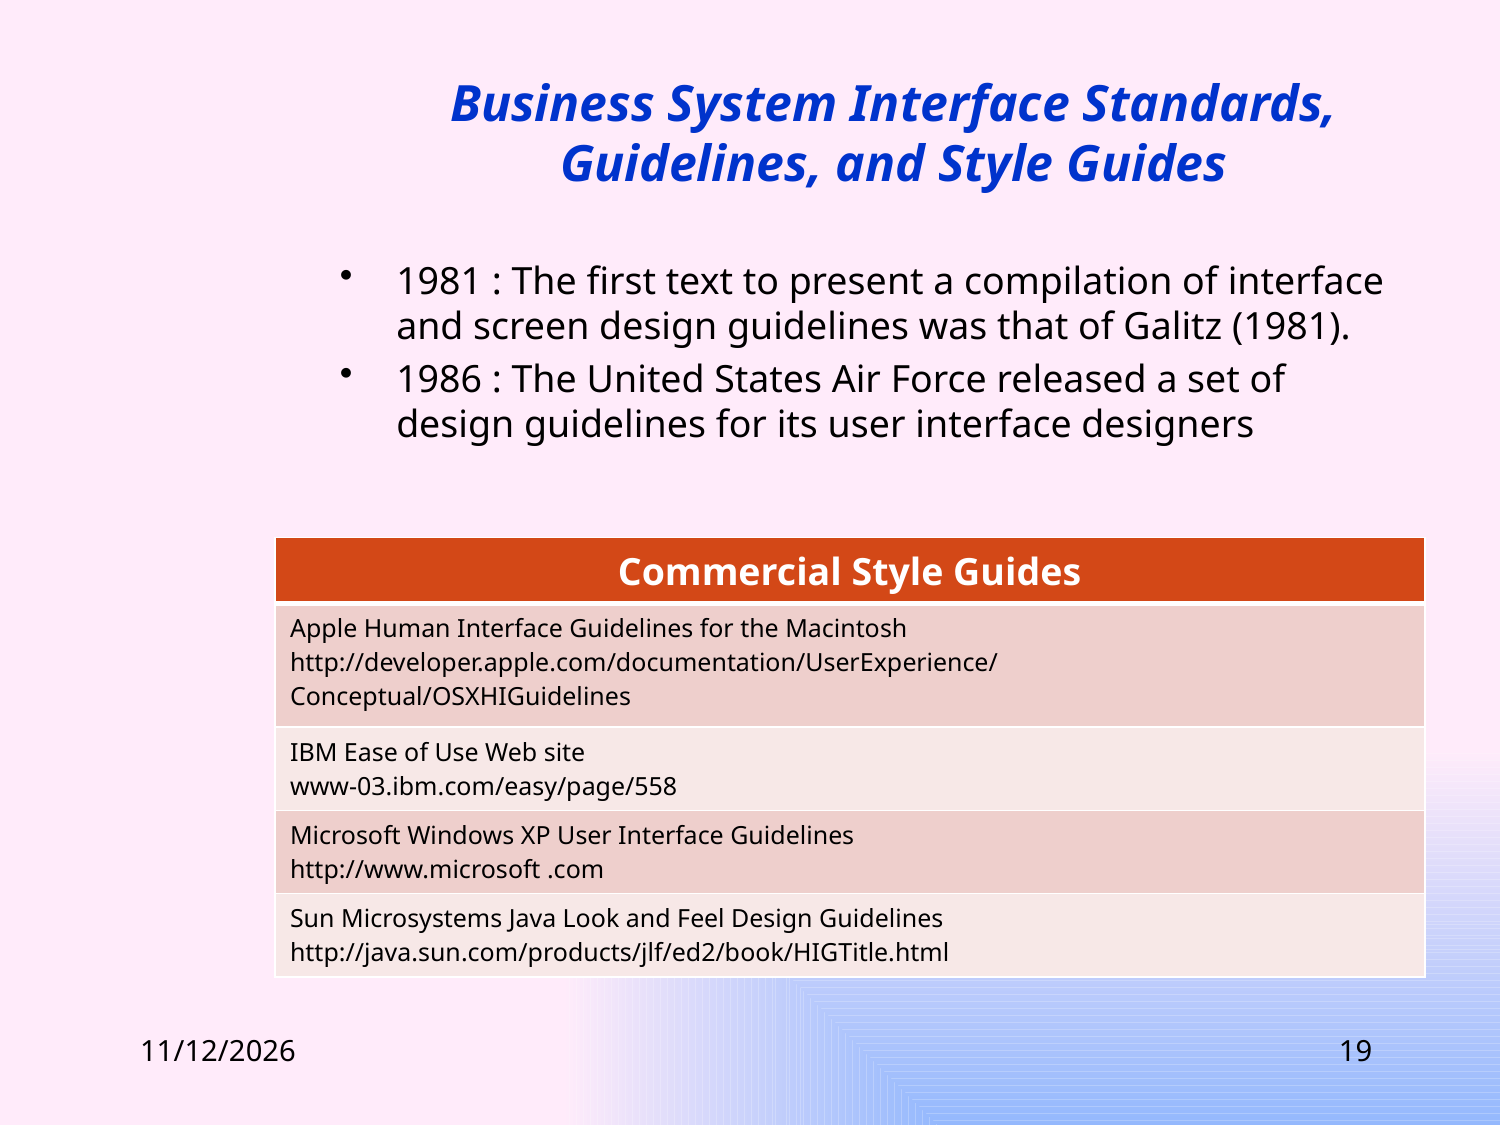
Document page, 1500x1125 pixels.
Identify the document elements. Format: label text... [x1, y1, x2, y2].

list 1981 : The first text to present a compilation of interface and screen design guidelines was that of Galitz (1981). 1986 : The United States Air Force released a set of design guidelines for its user interface designers [324, 249, 1401, 537]
table_cell IBM Ease of Use Web site www-03.ibm.com/easy/page/558 [276, 728, 1424, 810]
table_cell Microsoft Windows XP User Interface Guidelines http://www.microsoft .com [276, 811, 1424, 893]
table_cell Sun Microsystems Java Look and Feel Design Guidelines http://java.sun.com/products/jlf/ed2/book/HIGTitle.html [276, 894, 1424, 976]
title Business System Interface Standards, Guidelines, and Style Guides [324, 37, 1463, 226]
table_cell Apple Human Interface Guidelines for the Macintosh http://developer.apple.com/documentation/UserExperience/ Conceptual/OSXHIGuidelines [276, 606, 1424, 726]
table_header Commercial Style Guides [276, 538, 1424, 601]
slide_number 19 [1074, 1024, 1388, 1101]
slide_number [124, 1024, 438, 1101]
